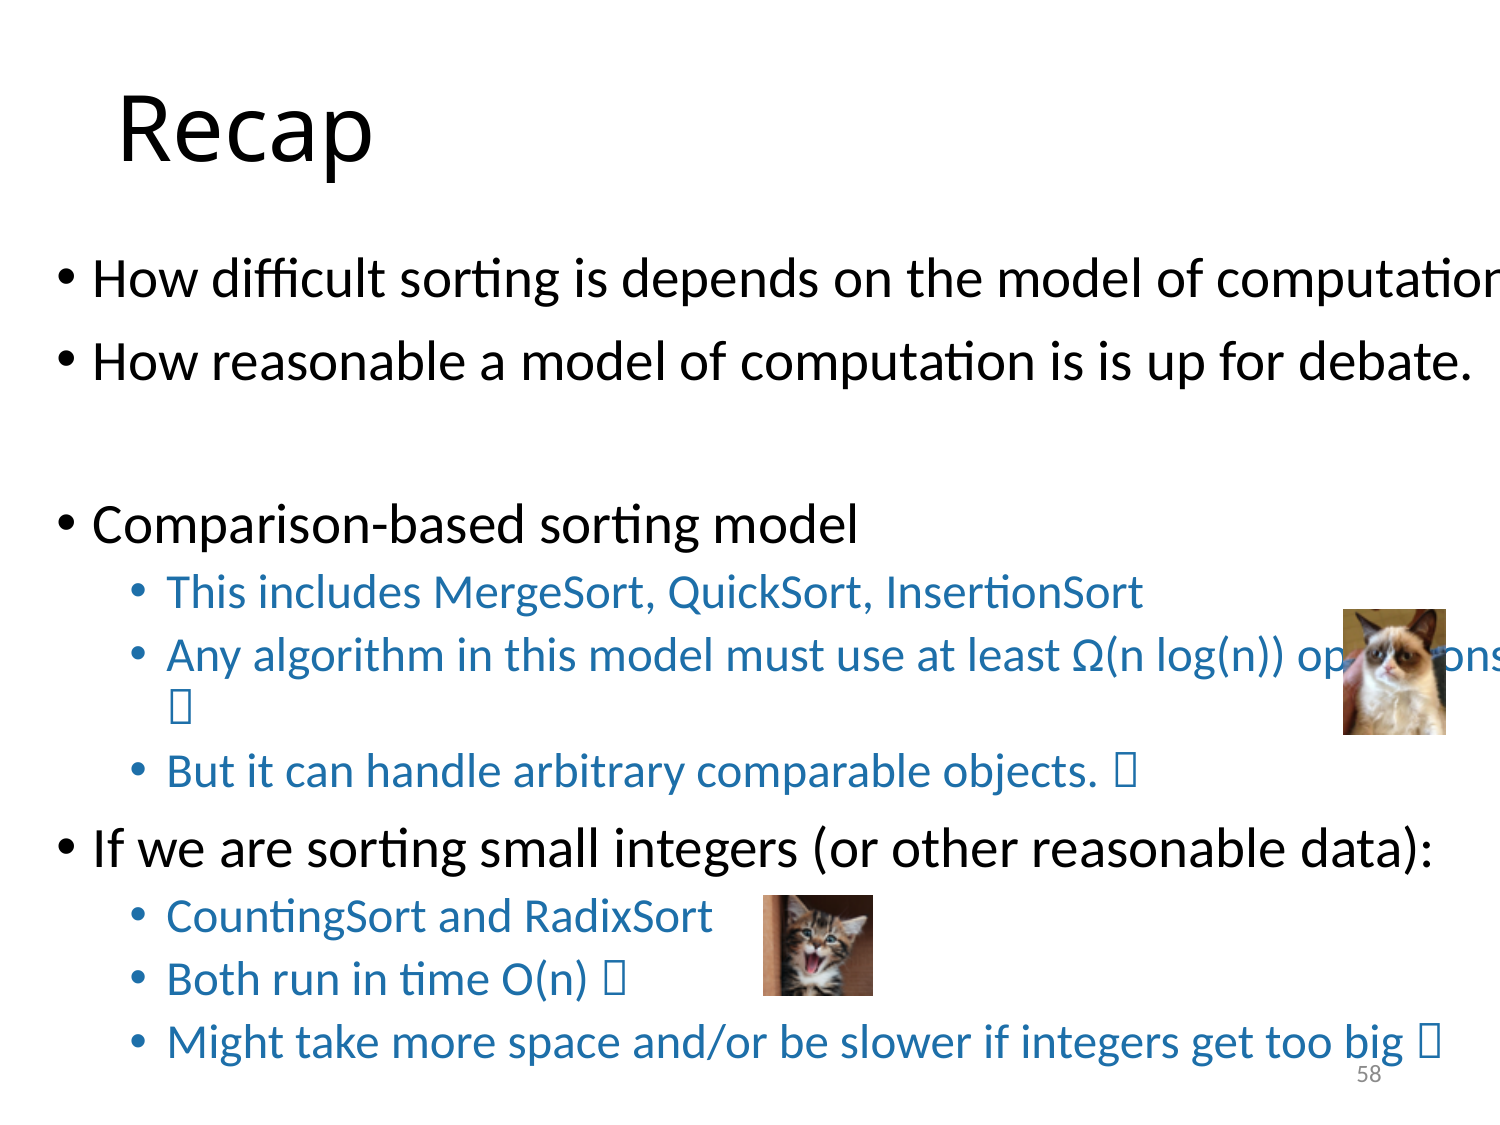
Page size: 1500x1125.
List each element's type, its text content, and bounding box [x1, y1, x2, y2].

picture [1343, 609, 1446, 735]
list How difficult sorting is depends on the model of computation. How reasonable a model of computation is is up for debate. Comparison-based sorting model This includes MergeSort, QuickSort, InsertionSort Any algorithm in this model must use at least Ω(n log(n)) operations.  But it can handle arbitrary comparable objects.  If we are sorting small integers (or other reasonable data): CountingSort and RadixSort Both run in time O(n)  Might take more space and/or be slower if integers get too big  [41, 241, 1500, 1125]
title Recap [100, 23, 1395, 241]
picture [763, 895, 873, 996]
slide_number 58 [1059, 1042, 1397, 1103]
